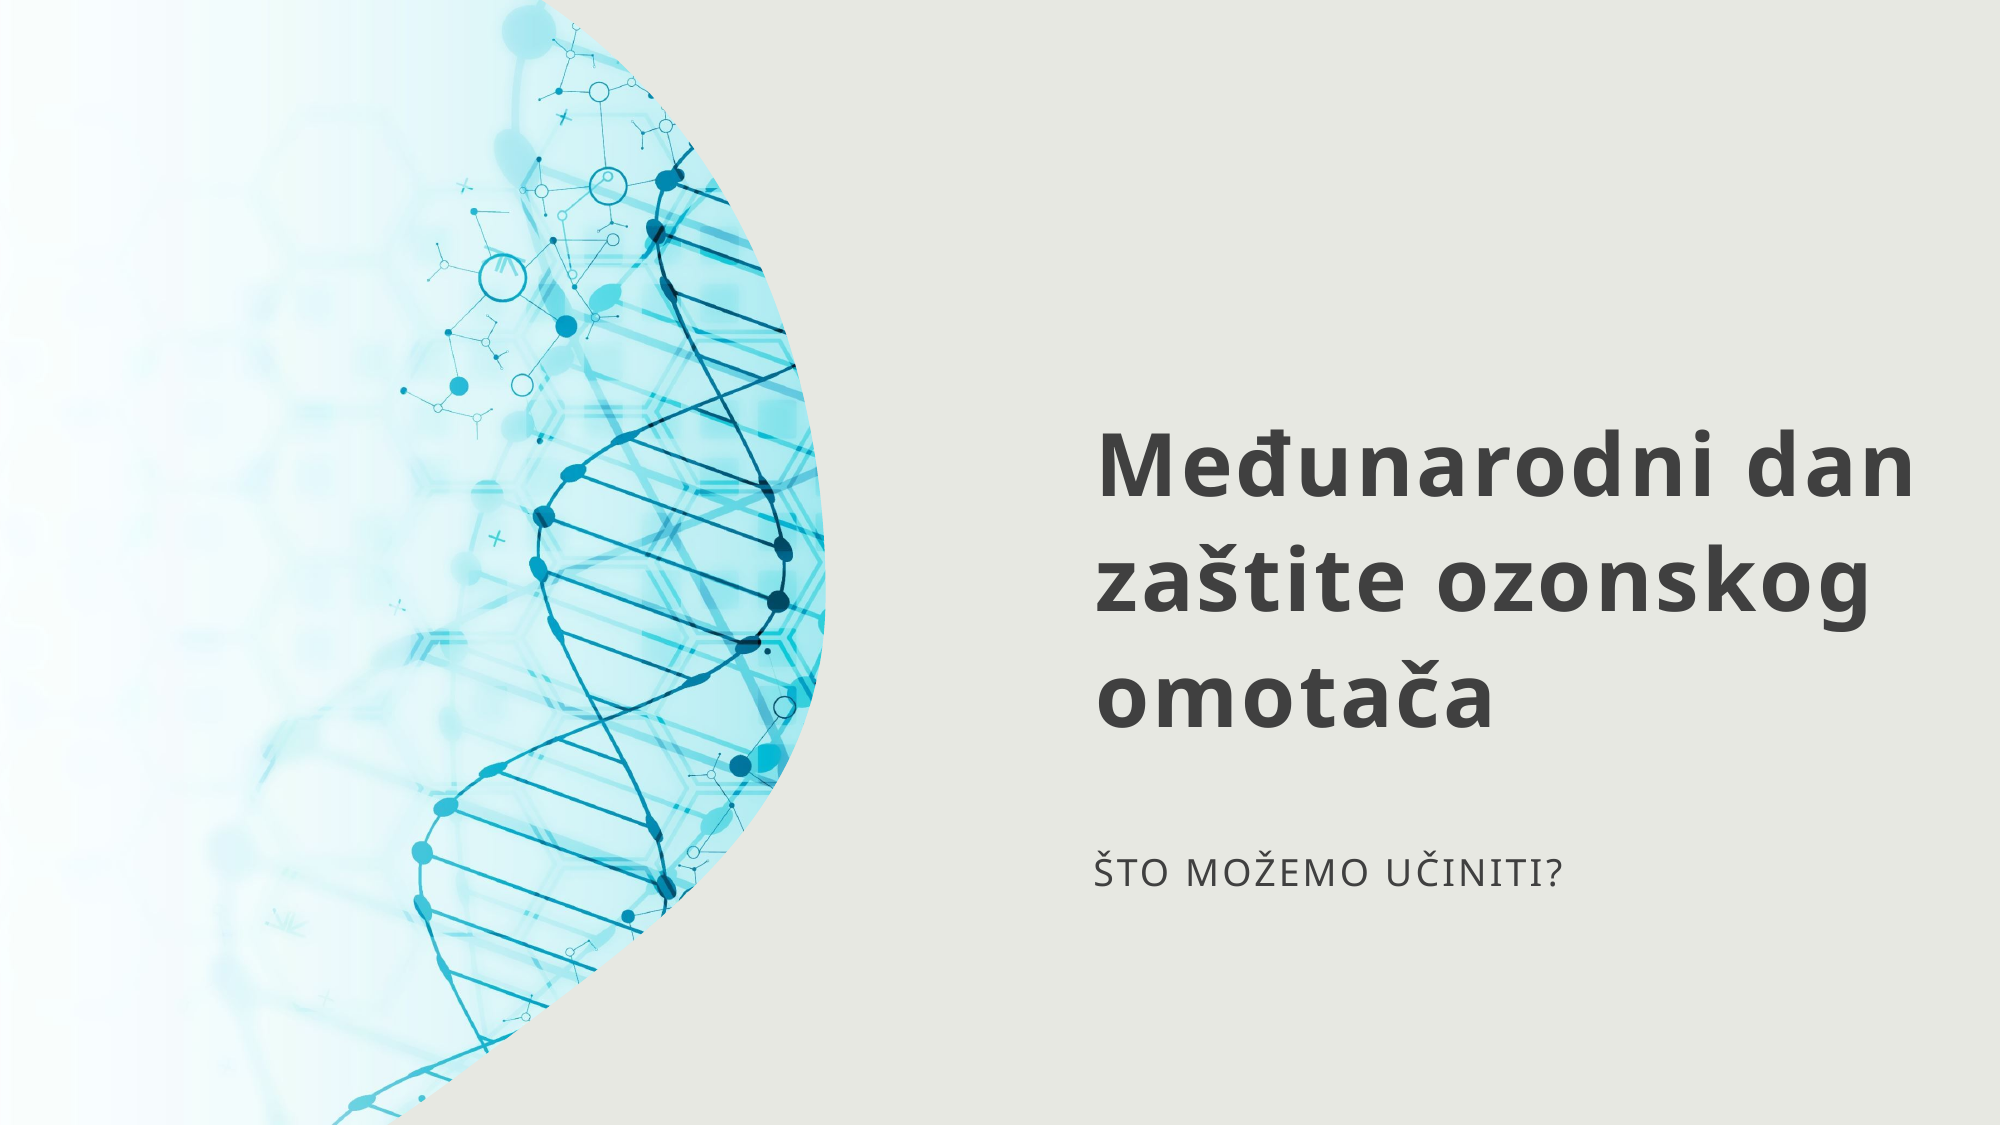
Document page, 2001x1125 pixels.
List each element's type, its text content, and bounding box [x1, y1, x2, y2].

subtitle ŠTO MOŽEMO UČINITI? [1078, 759, 2000, 949]
title Međunarodni dan zaštite ozonskog omotača [1077, 220, 2000, 760]
picture [0, 0, 826, 1125]
